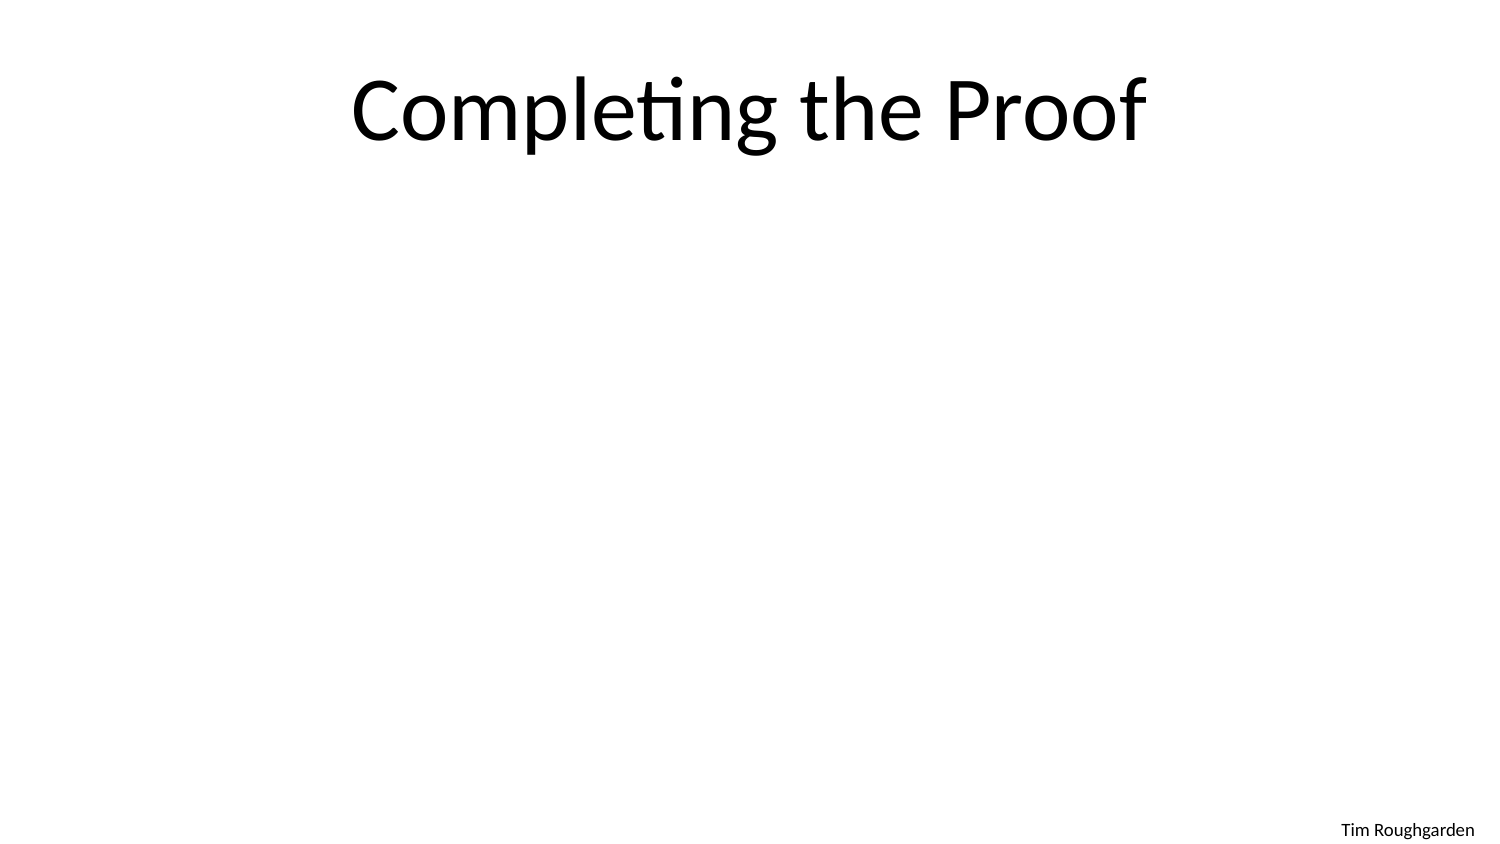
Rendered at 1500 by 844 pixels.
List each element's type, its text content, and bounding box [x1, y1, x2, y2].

text_box Completing the Proof [74, 33, 1425, 175]
